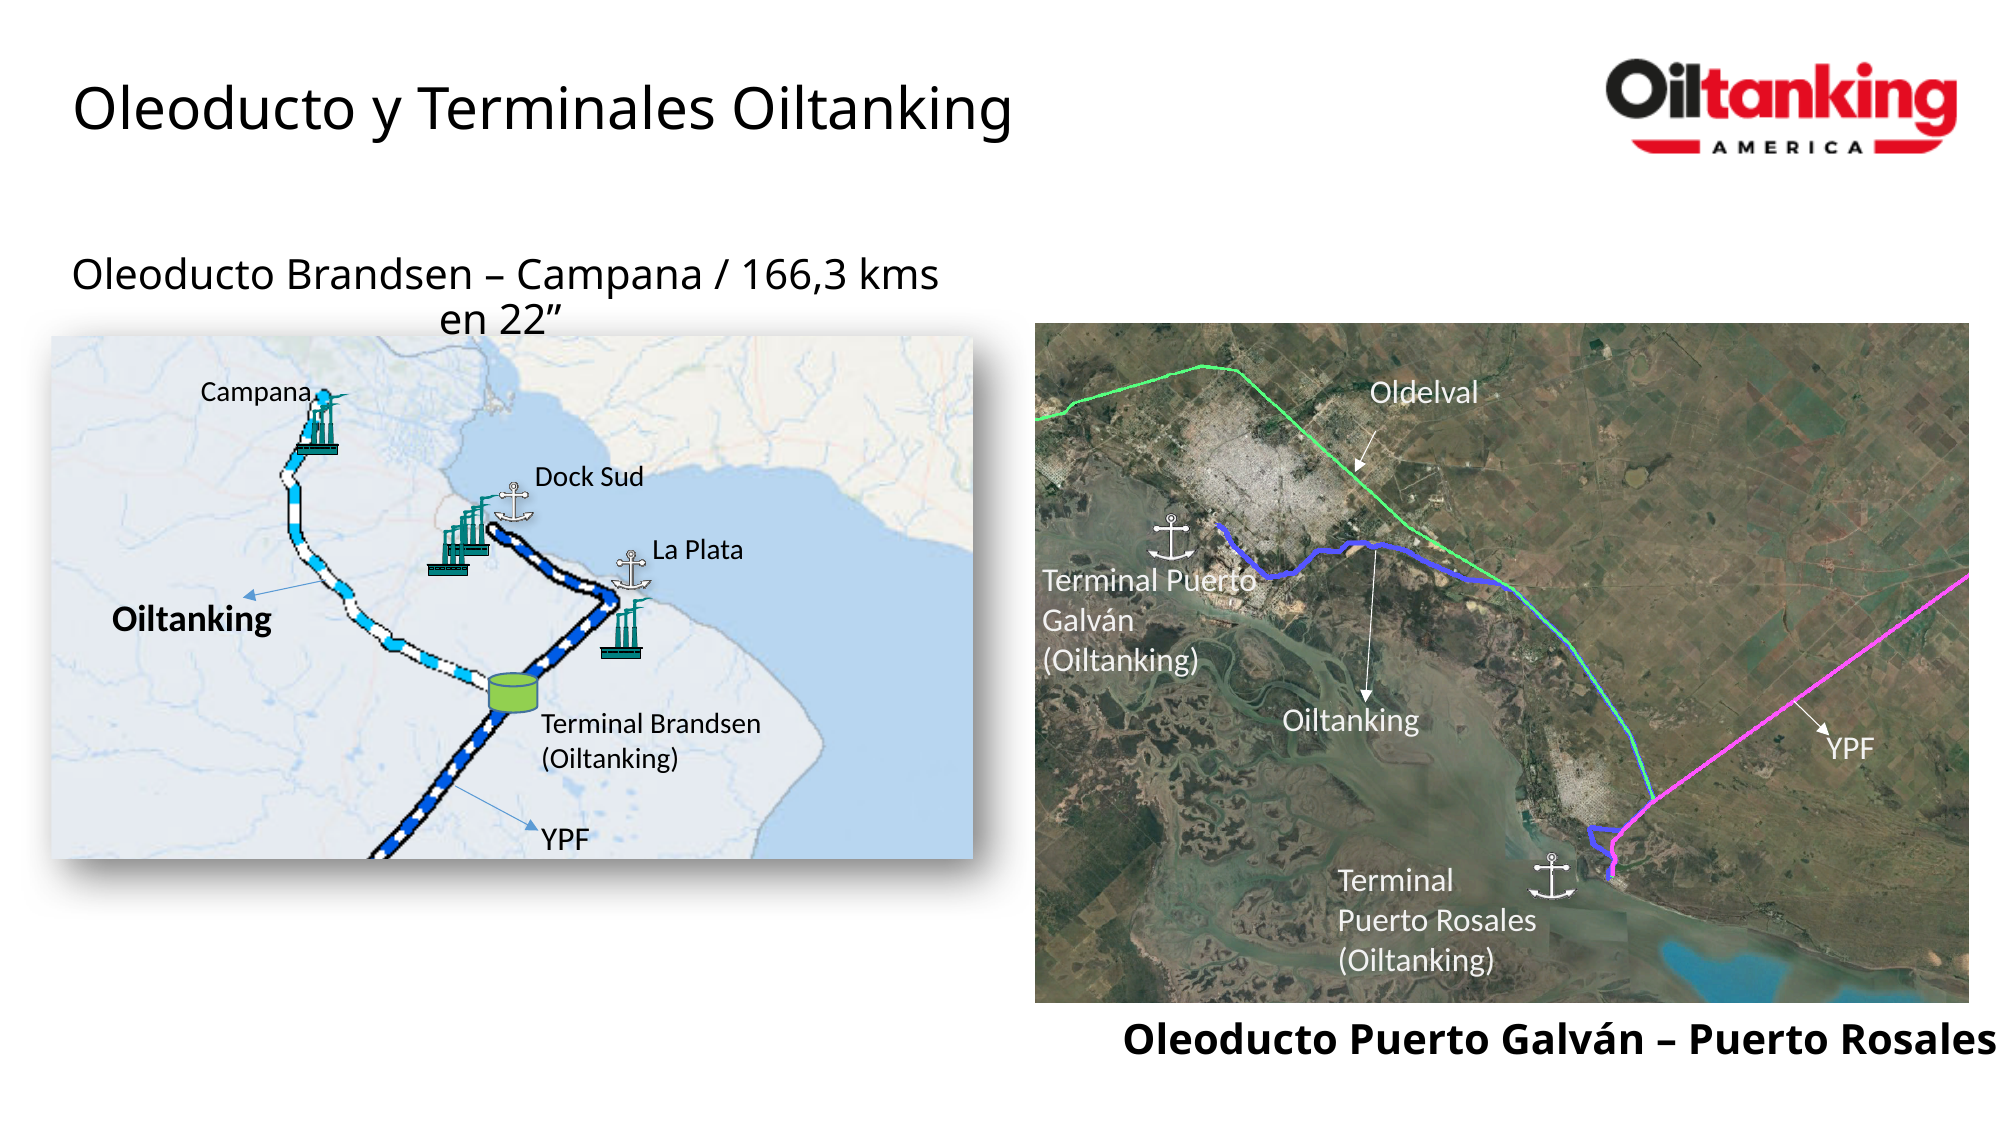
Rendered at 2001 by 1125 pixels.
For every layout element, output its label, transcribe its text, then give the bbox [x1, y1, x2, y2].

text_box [295, 393, 350, 455]
picture [51, 336, 980, 859]
text_box Oleoducto y Terminales Oiltanking [57, 53, 1194, 168]
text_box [1027, 323, 1969, 1028]
text_box Oleoducto Brandsen – Campana / 166,3 kms en 22” [35, 214, 976, 383]
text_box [426, 514, 480, 575]
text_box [242, 579, 327, 598]
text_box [455, 785, 539, 831]
text_box YPF [526, 859, 771, 865]
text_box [599, 597, 653, 659]
text_box Oleoducto Puerto Galván – Puerto Rosales [1089, 957, 2000, 1125]
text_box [446, 494, 500, 556]
picture [1597, 56, 1968, 168]
